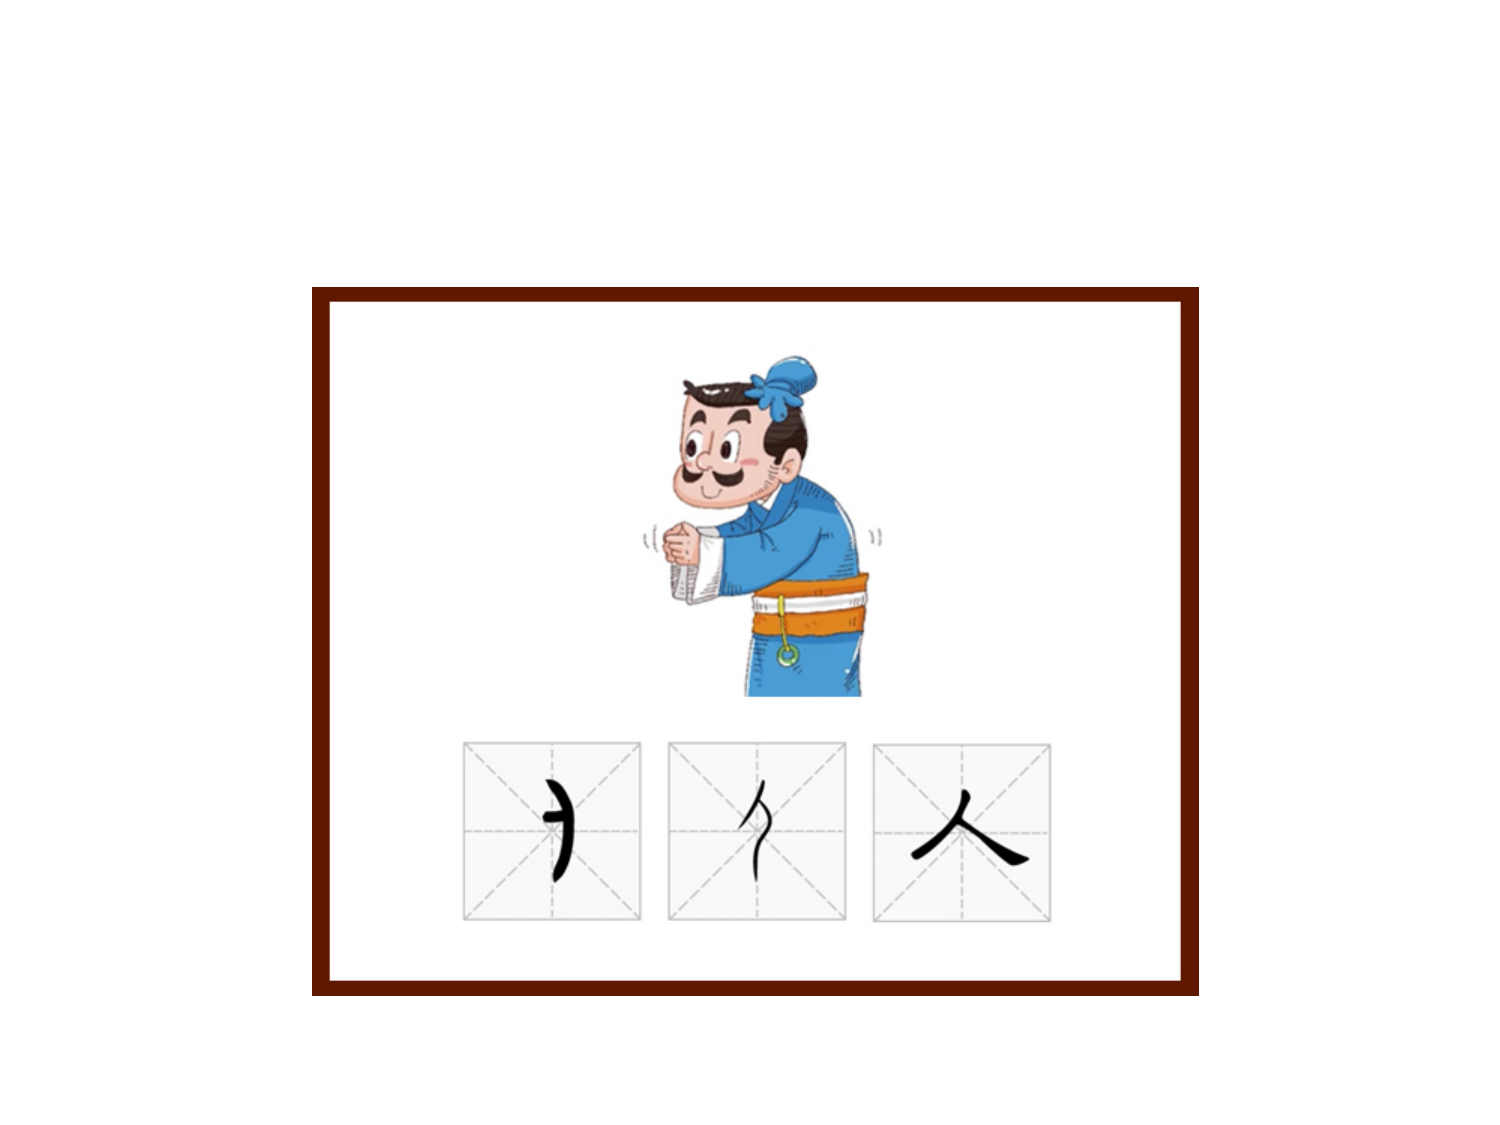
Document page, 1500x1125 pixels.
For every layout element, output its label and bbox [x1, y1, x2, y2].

picture [312, 287, 1200, 996]
